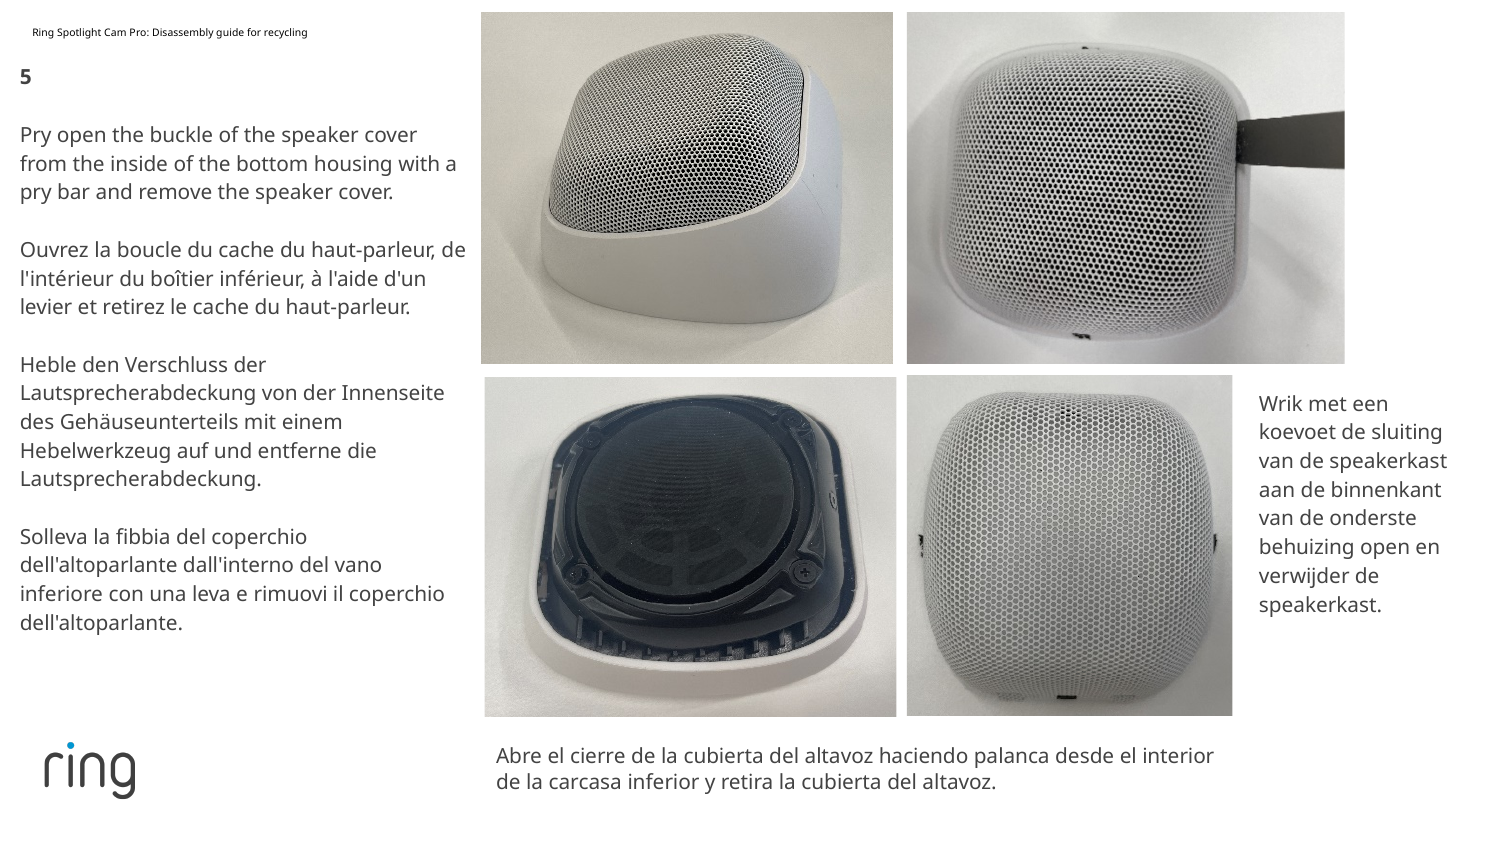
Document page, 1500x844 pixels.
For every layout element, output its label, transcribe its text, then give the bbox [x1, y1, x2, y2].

text_box 5 Pry open the buckle of the speaker cover from the inside of the bottom housing with a pry bar and remove the speaker cover. Ouvrez la boucle du cache du haut-parleur, de l'intérieur du boîtier inférieur, à l'aide d'un levier et retirez le cache du haut-parleur. Heble den Verschluss der Lautsprecherabdeckung von der Innenseite des Gehäuseunterteils mit einem Hebelwerkzeug auf und entferne die Lautsprecherabdeckung. Solleva la fibbia del coperchio dell'altoparlante dall'interno del vano inferiore con una leva e rimuovi il coperchio dell'altoparlante. [4, 45, 482, 730]
picture [0, 697, 180, 844]
picture [484, 376, 897, 717]
text_box Wrik met een koevoet de sluiting van de speakerkast aan de binnenkant van de onderste behuizing open en verwijder de speakerkast. [1244, 379, 1471, 624]
text_box Ring Spotlight Cam Pro: Disassembly guide for recycling [17, 10, 481, 58]
text_box Abre el cierre de la cubierta del altavoz haciendo palanca desde el interior de la carcasa inferior y retira la cubierta del altavoz. [481, 733, 1232, 802]
picture [906, 0, 1345, 716]
picture [480, 11, 894, 365]
